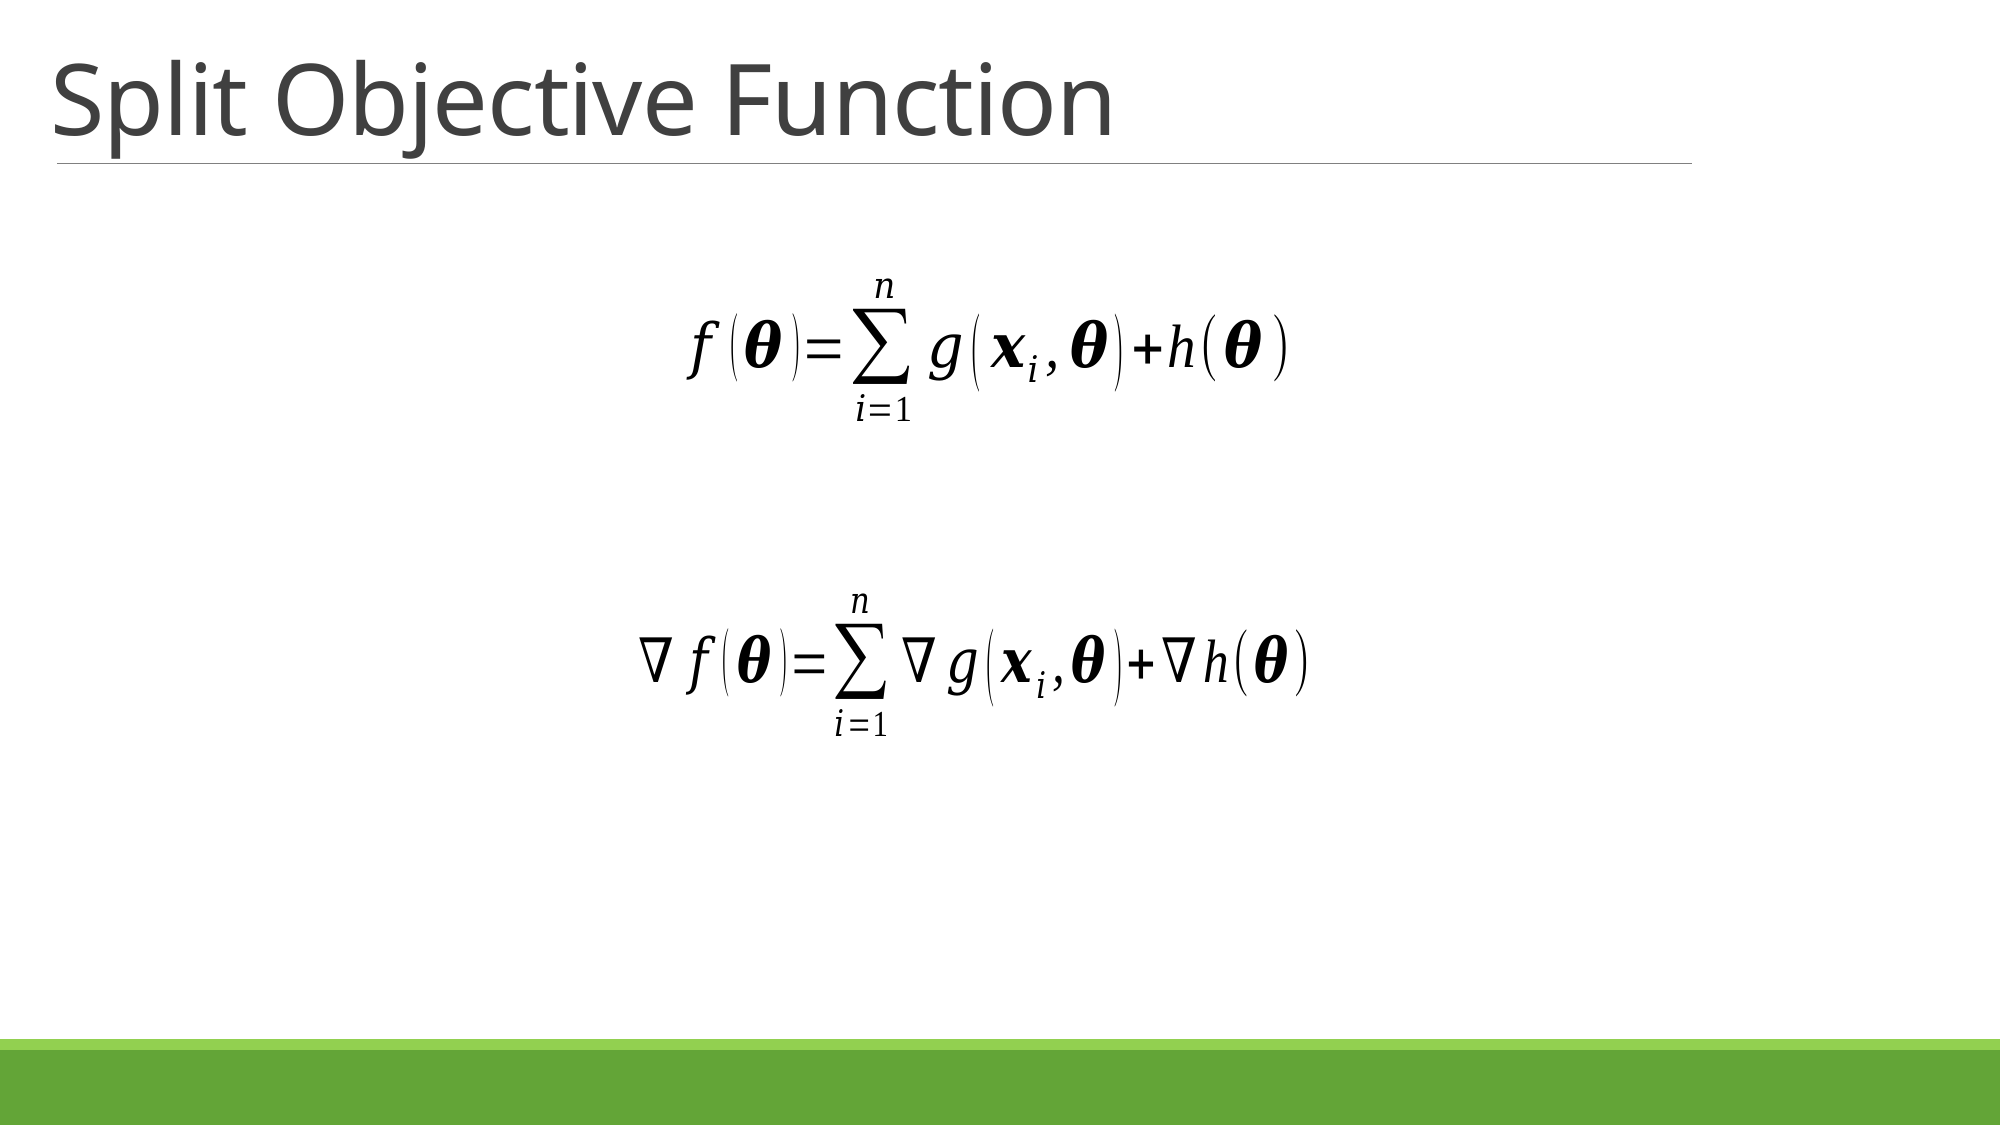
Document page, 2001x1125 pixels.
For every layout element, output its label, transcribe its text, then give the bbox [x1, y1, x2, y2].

title Split Objective Function [35, 47, 1830, 164]
